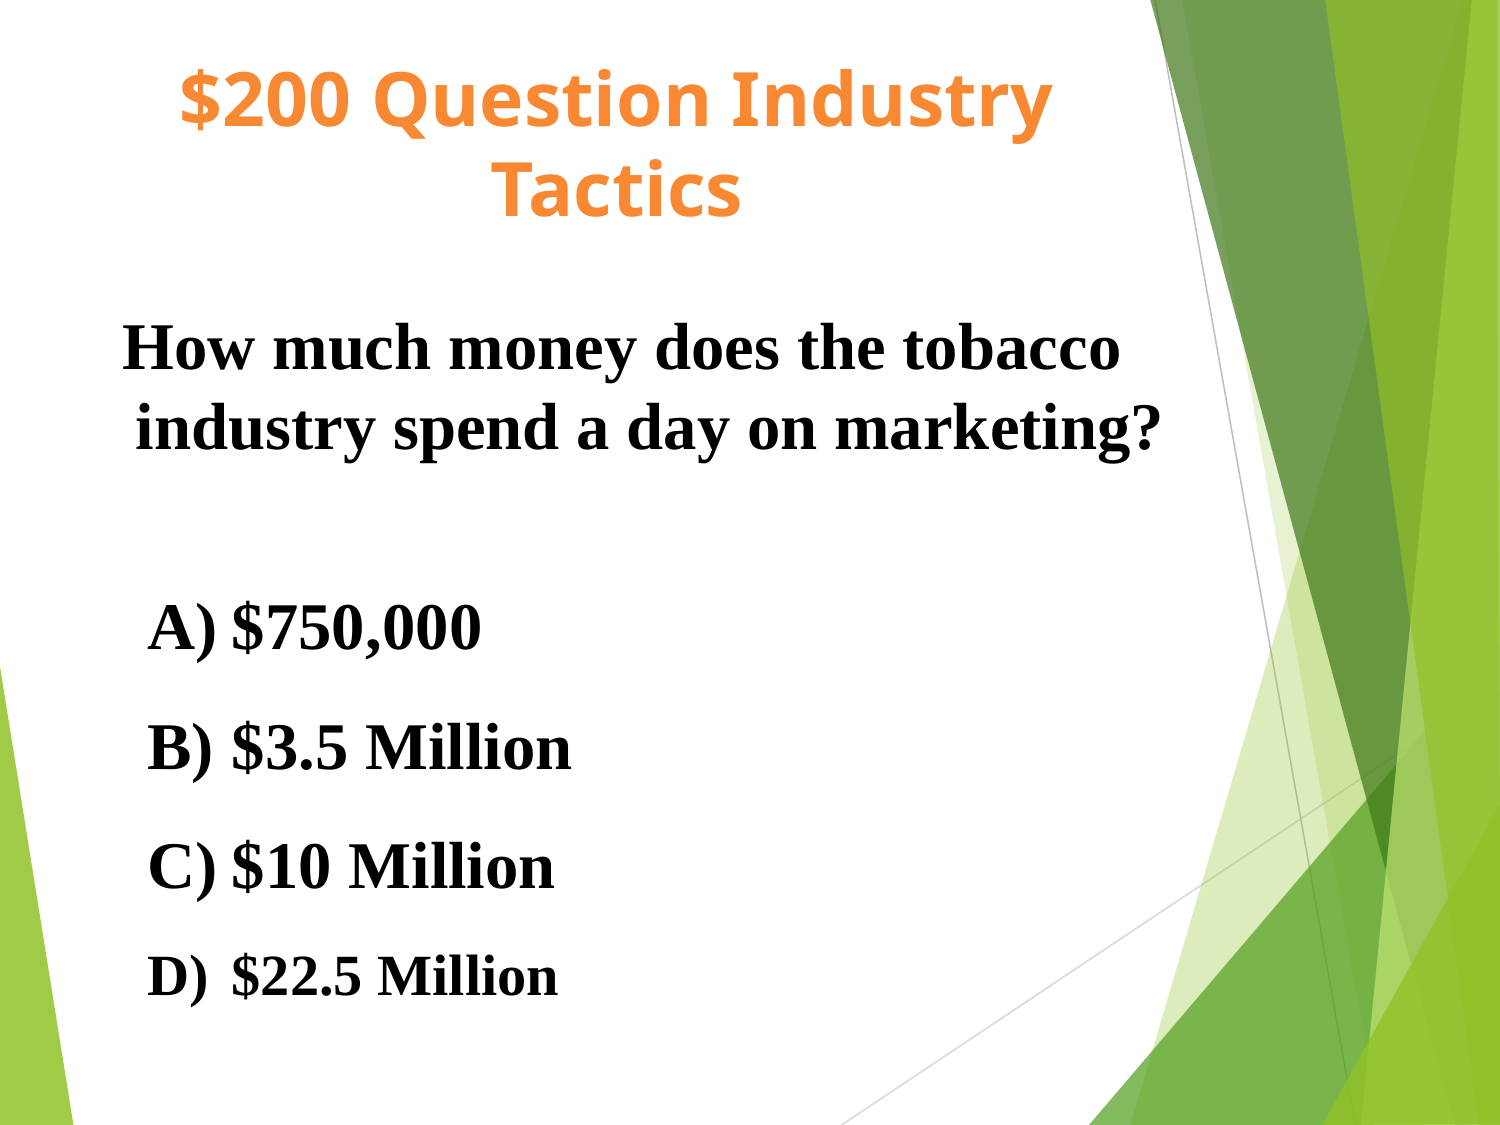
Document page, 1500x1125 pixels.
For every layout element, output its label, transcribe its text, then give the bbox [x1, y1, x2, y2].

title $200 Question Industry Tactics [57, 43, 1177, 260]
text_box How much money does the tobacco industry spend a day on marketing? $750,000 $3.5 Million $10 Million $22.5 Million [57, 260, 1188, 1015]
